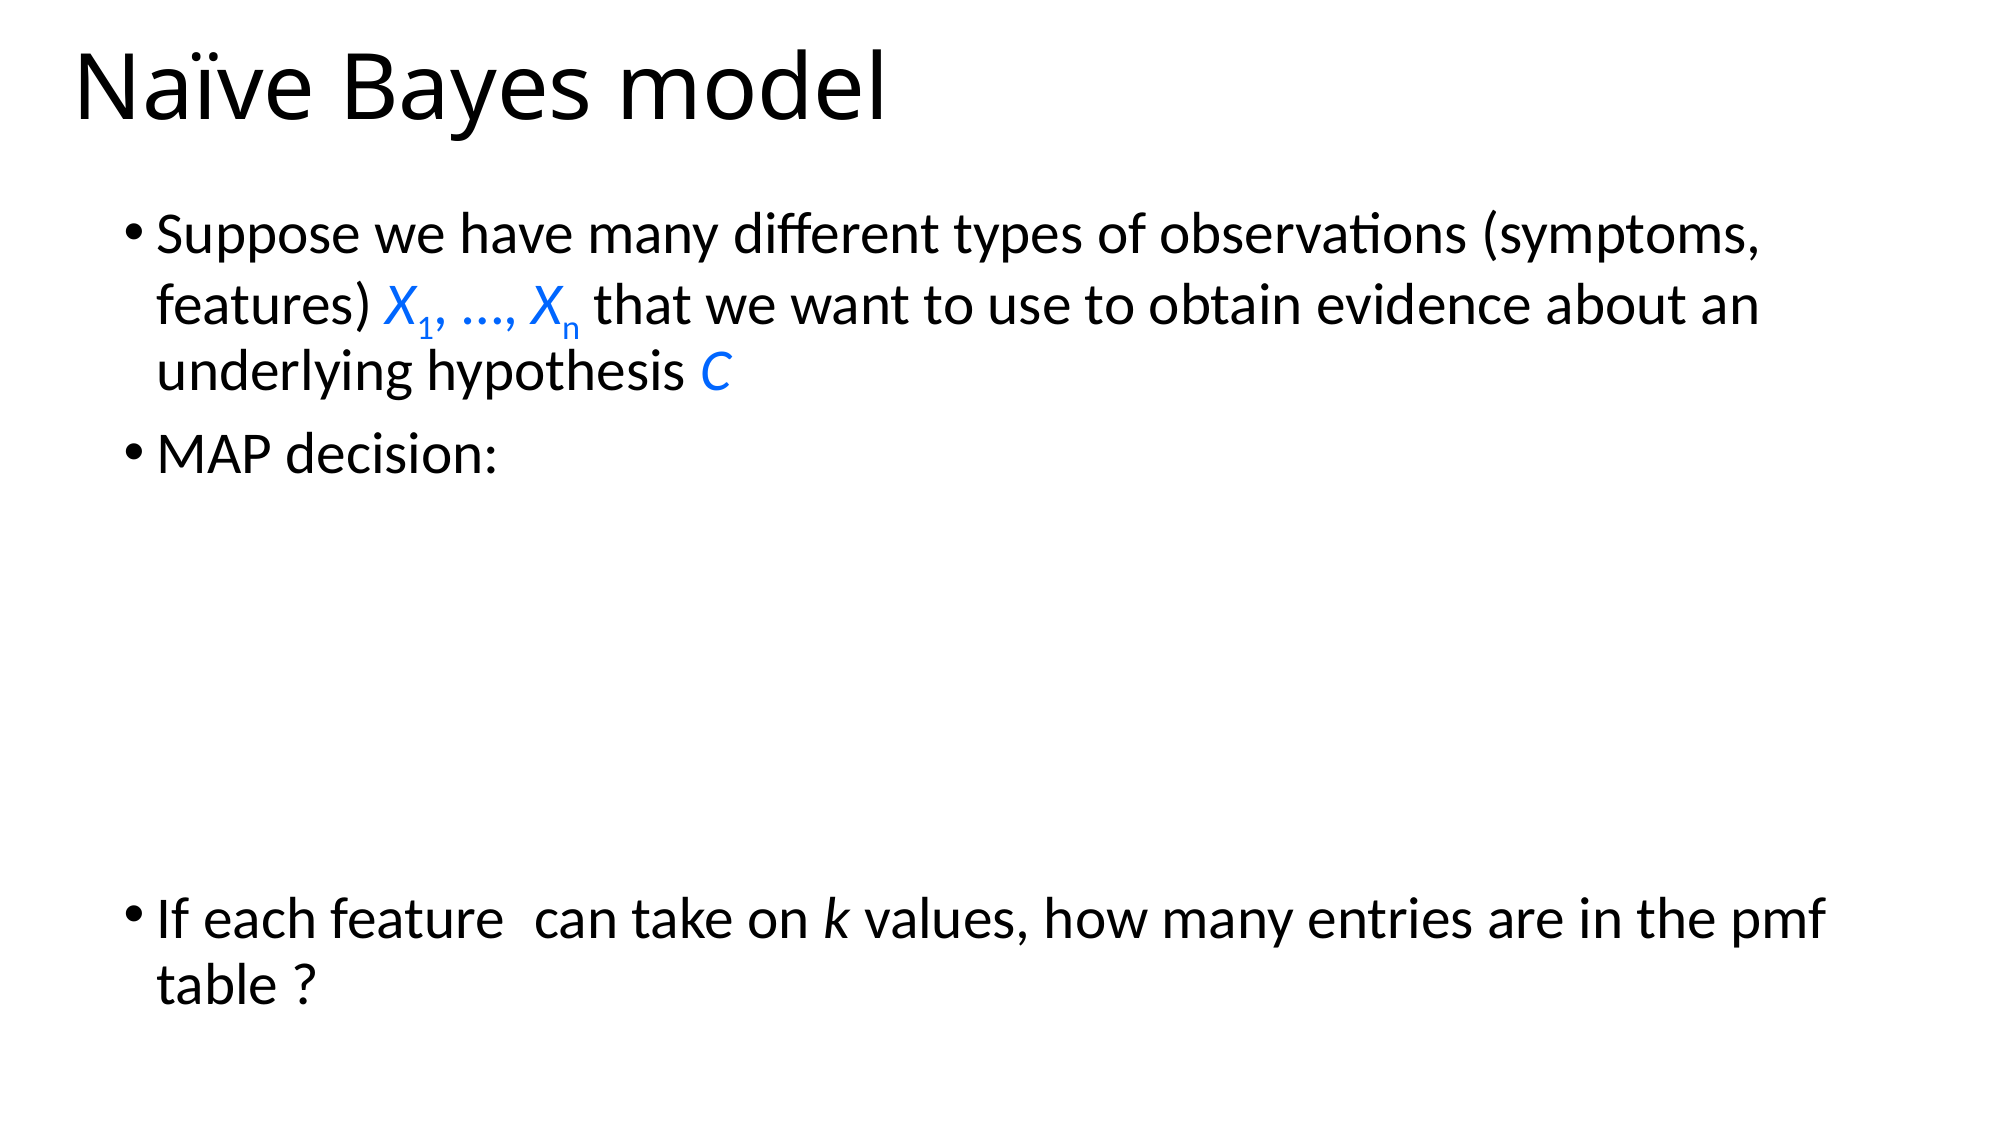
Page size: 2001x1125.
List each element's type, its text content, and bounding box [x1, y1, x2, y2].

title Naïve Bayes model [57, 12, 1408, 168]
